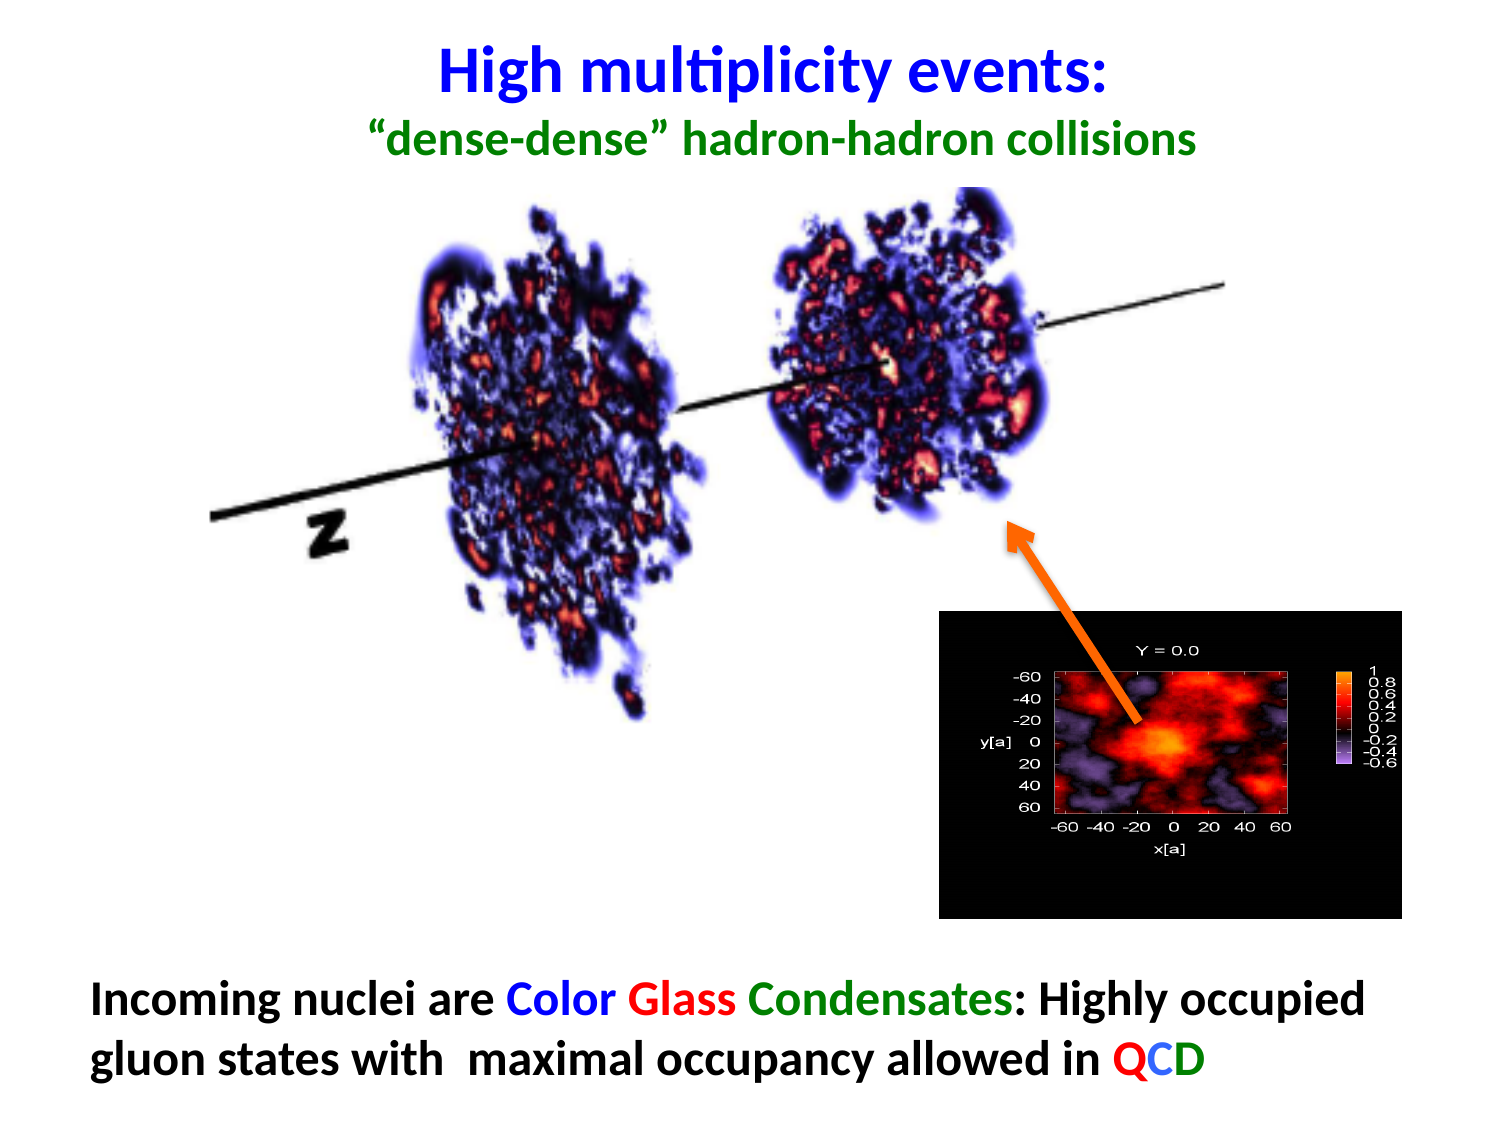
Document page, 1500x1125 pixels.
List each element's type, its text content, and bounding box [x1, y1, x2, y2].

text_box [972, 555, 1174, 688]
title High multiplicity events: “dense-dense” hadron-hadron collisions [0, 2, 1500, 190]
text_box Incoming nuclei are Color Glass Condensates: Highly occupied gluon states with maximal occupancy allowed in QCD [74, 958, 1500, 1093]
picture [185, 187, 1402, 919]
